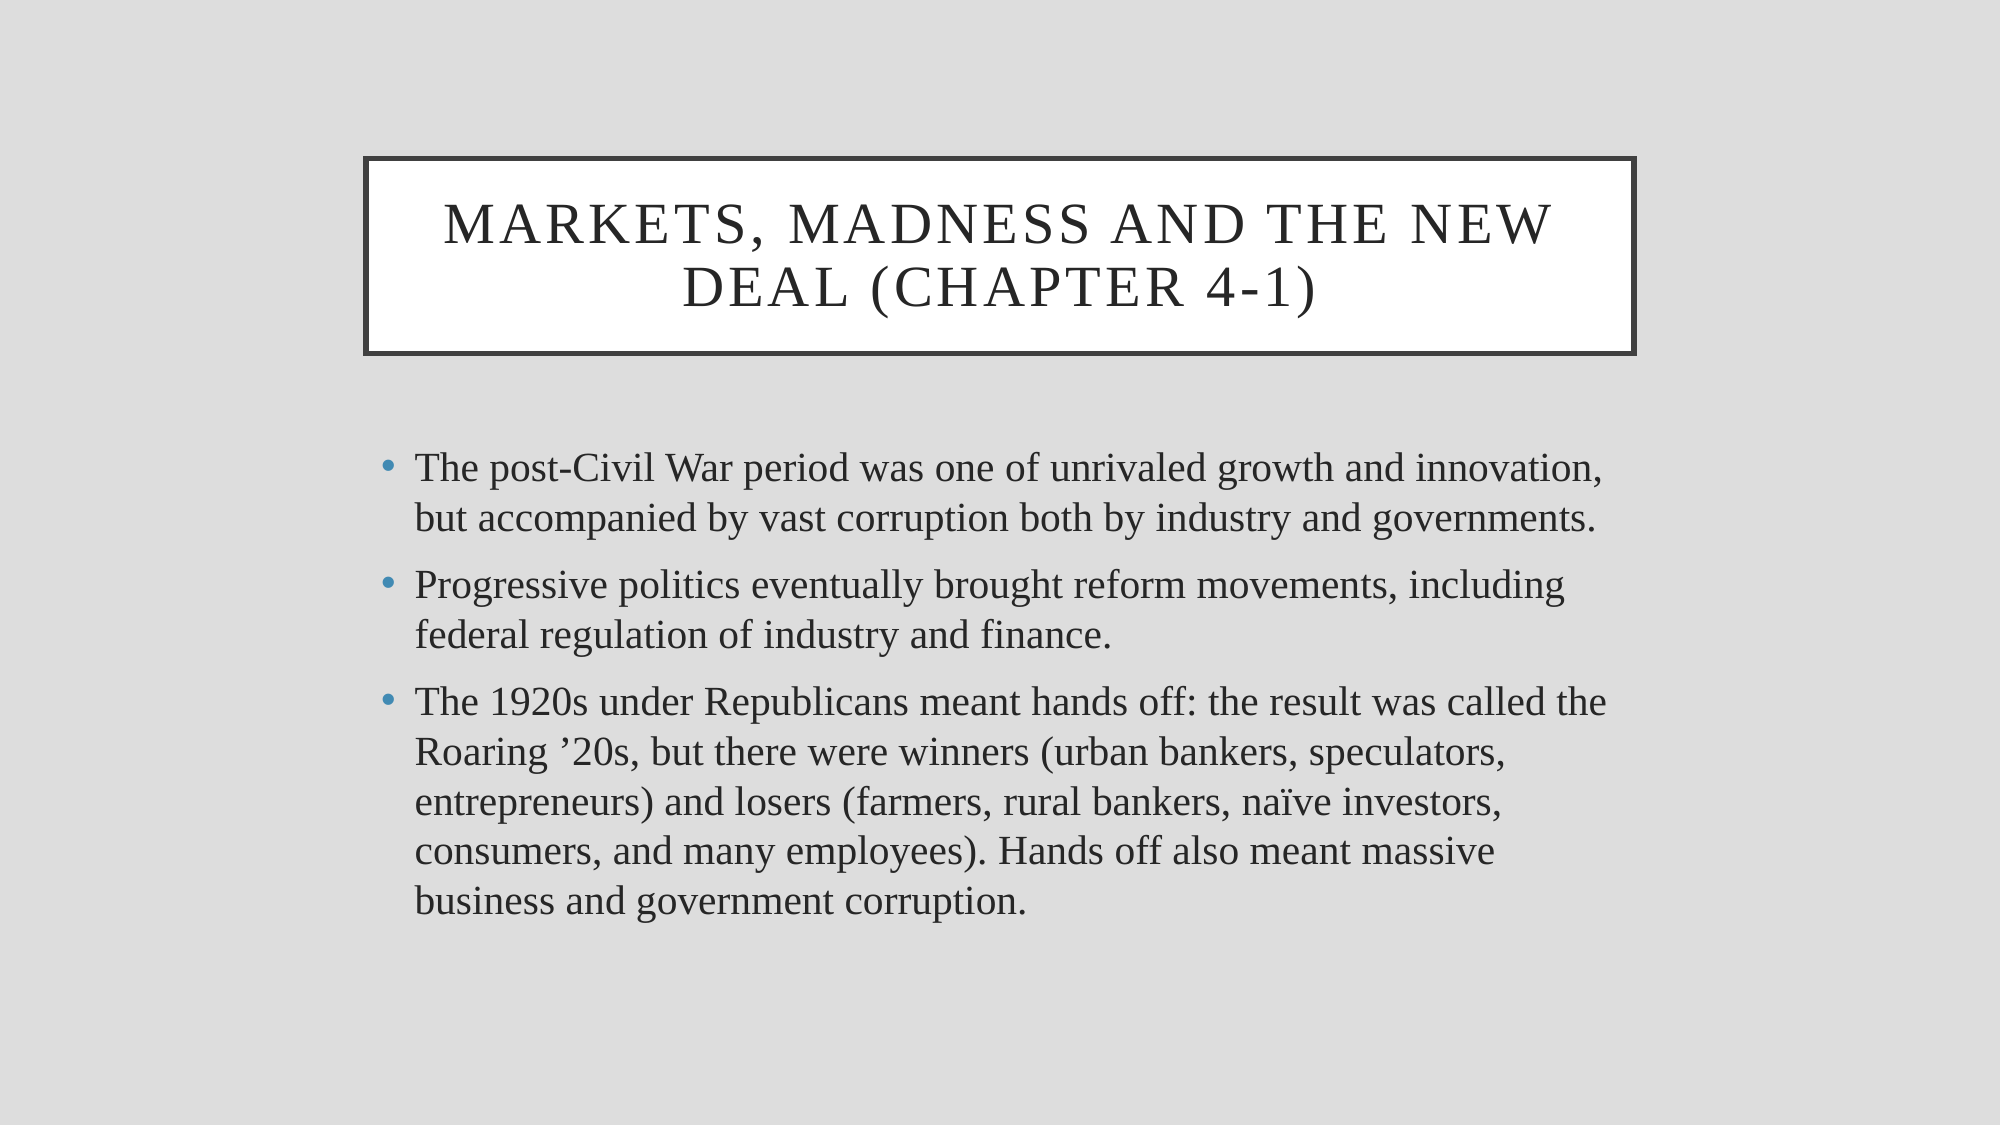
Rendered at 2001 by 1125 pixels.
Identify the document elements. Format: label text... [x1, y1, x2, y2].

title Markets, Madness and the New Deal (Chapter 4-1) [363, 156, 1637, 356]
list The post-Civil War period was one of unrivaled growth and innovation, but accompanied by vast corruption both by industry and governments. Progressive politics eventually brought reform movements, including federal regulation of industry and finance. The 1920s under Republicans meant hands off: the result was called the Roaring ’20s, but there were winners (urban bankers, speculators, entrepreneurs) and losers (farmers, rural bankers, naïve investors, consumers, and many employees). Hands off also meant massive business and government corruption. [366, 432, 1634, 942]
